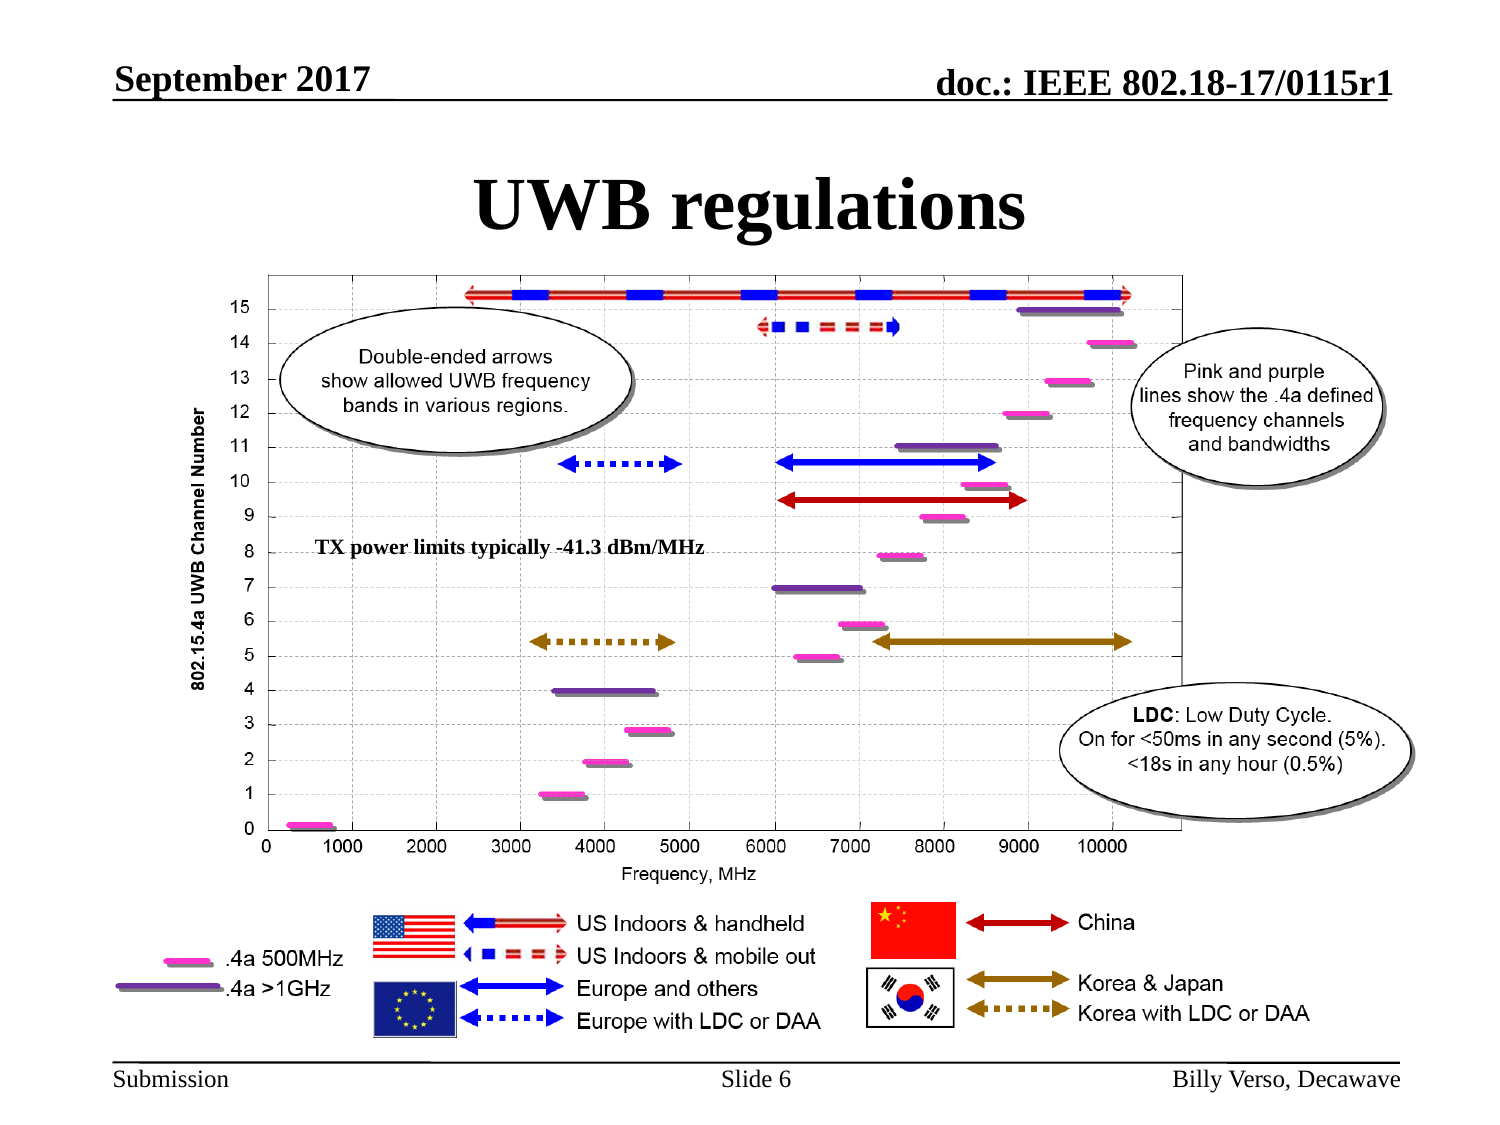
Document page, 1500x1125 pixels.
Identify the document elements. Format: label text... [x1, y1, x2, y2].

footer Billy Verso, Decawave [878, 1061, 1402, 1093]
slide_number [114, 54, 423, 100]
title UWB regulations [112, 112, 1388, 261]
slide_number Slide 6 [712, 1061, 800, 1123]
picture [112, 262, 1416, 1046]
